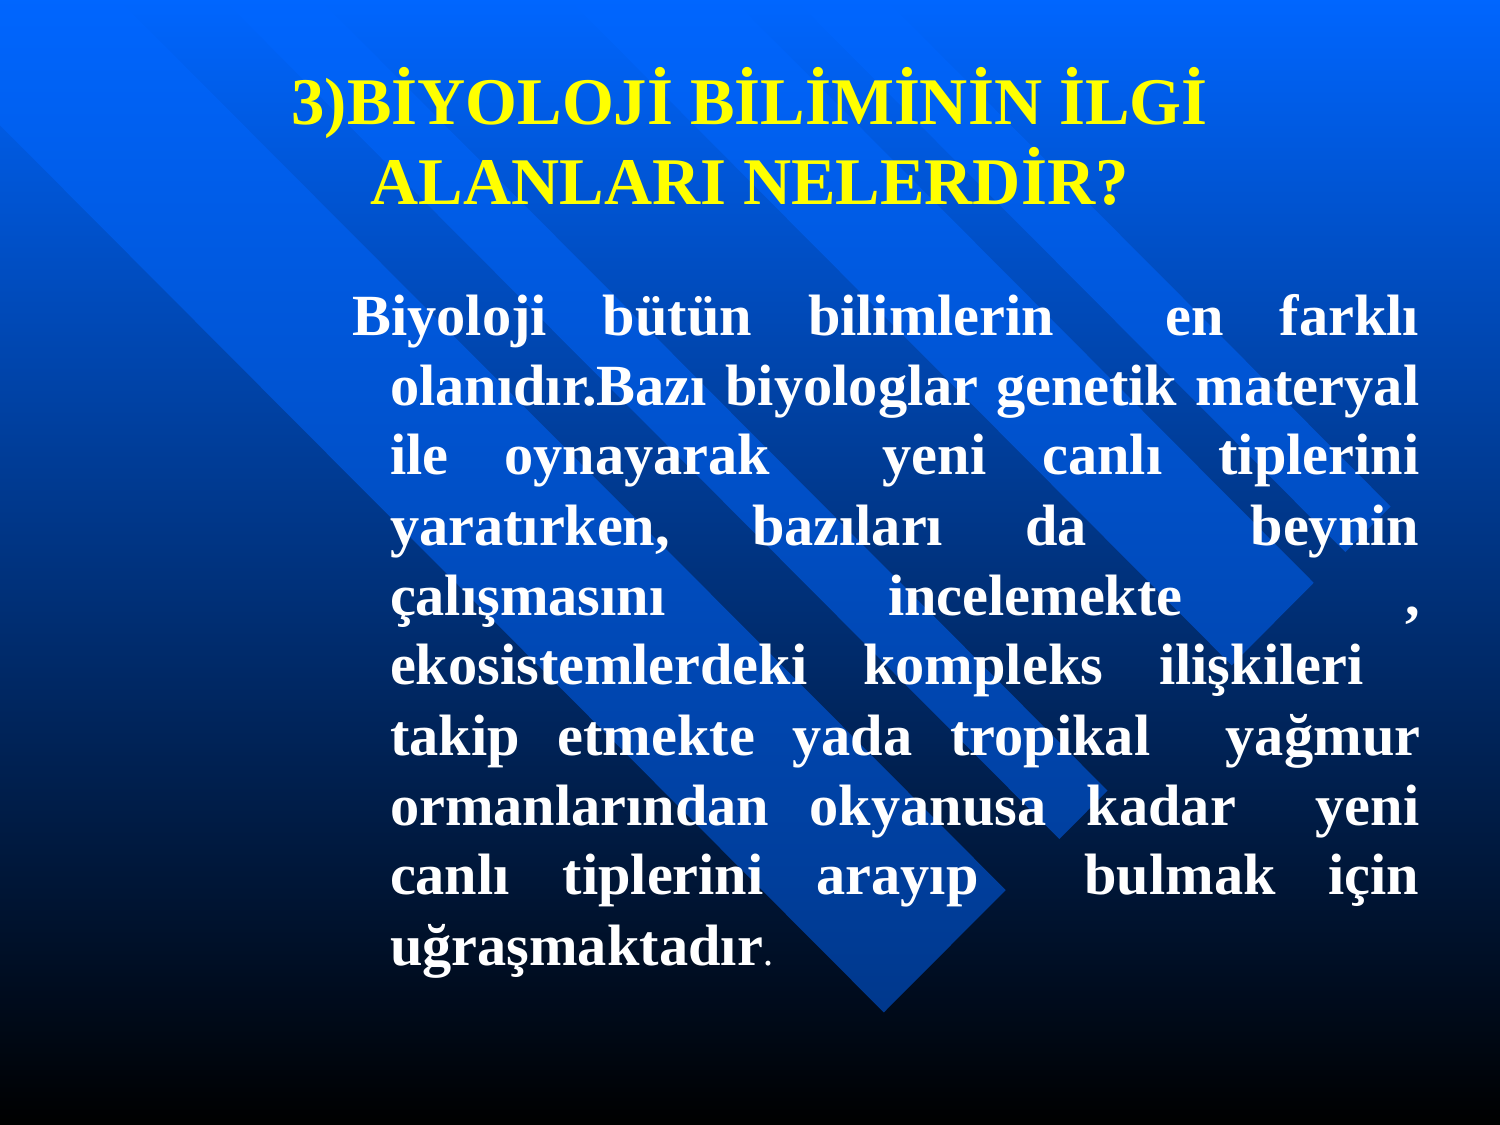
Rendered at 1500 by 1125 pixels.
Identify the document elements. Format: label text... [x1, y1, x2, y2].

list Biyoloji bütün bilimlerin en farklı olanıdır.Bazı biyologlar genetik materyal ile oynayarak yeni canlı tiplerini yaratırken, bazıları da beynin çalışmasını incelemekte , ekosistemlerdeki kompleks ilişkileri takip etmekte yada tropikal yağmur ormanlarından okyanusa kadar yeni canlı tiplerini arayıp bulmak için uğraşmaktadır. [111, 268, 1436, 1001]
title 3)BİYOLOJİ BİLİMİNİN İLGİ ALANLARI NELERDİR? [112, 37, 1388, 238]
